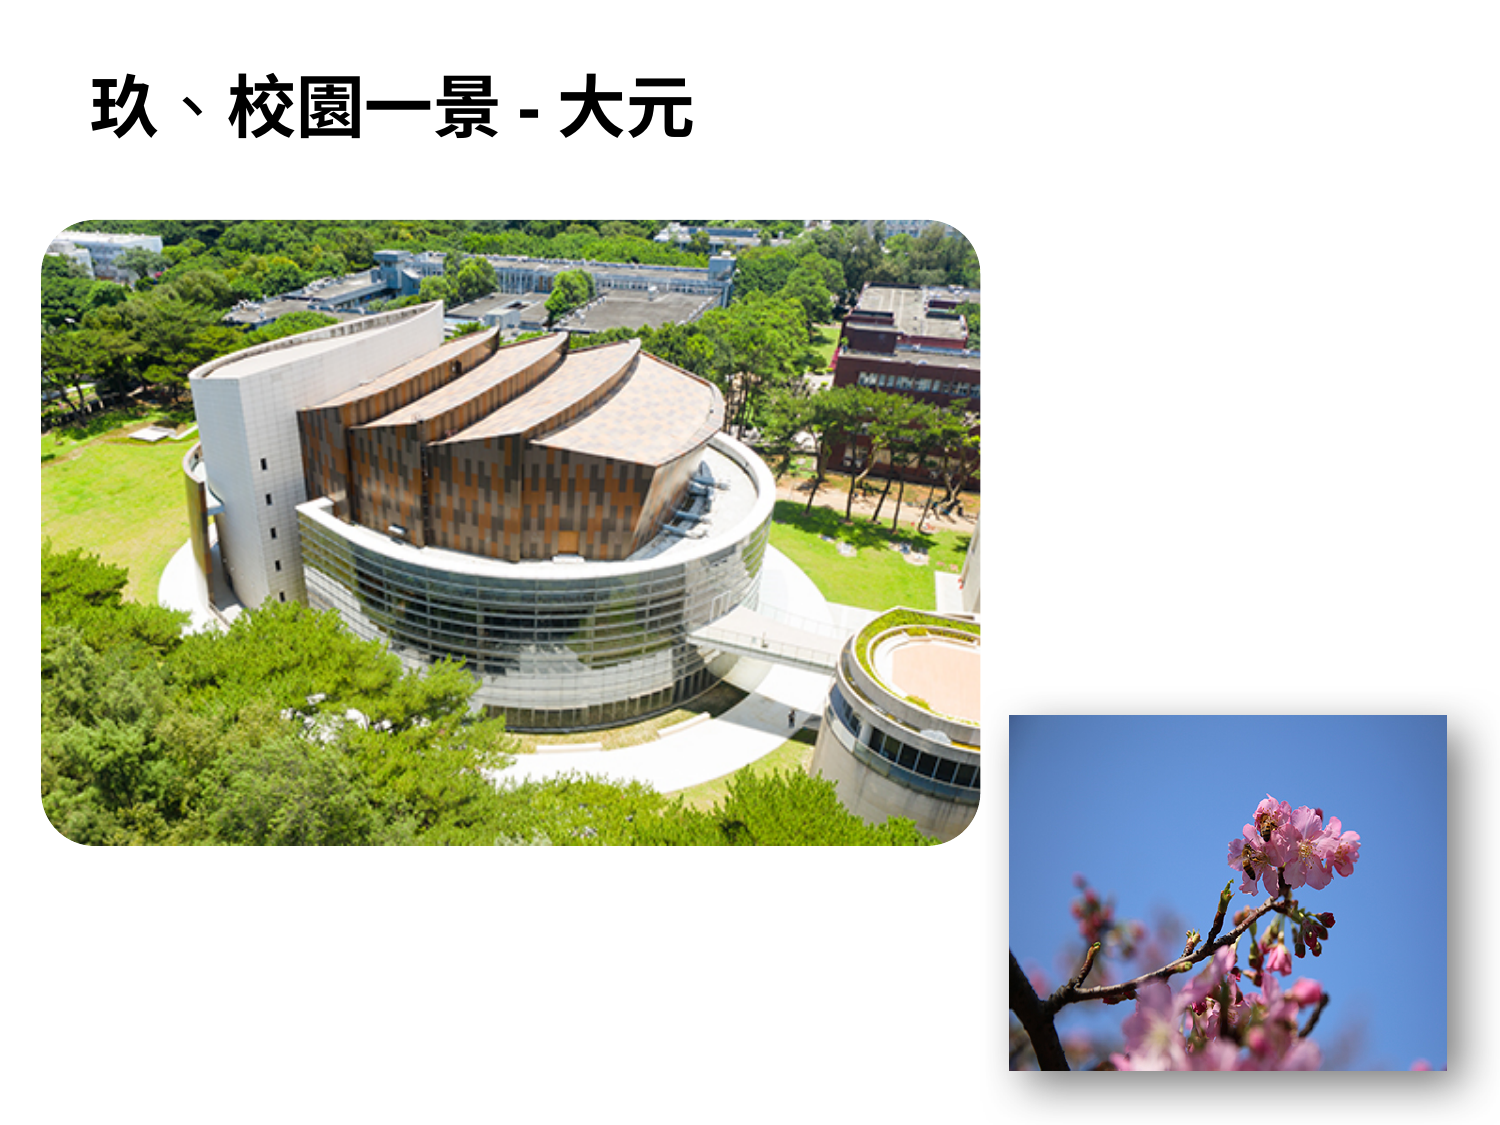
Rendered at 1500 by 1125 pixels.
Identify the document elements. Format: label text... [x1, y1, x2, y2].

title 玖、校園一景-大元 [75, 24, 1025, 197]
picture [1009, 715, 1447, 1071]
picture [41, 219, 981, 846]
